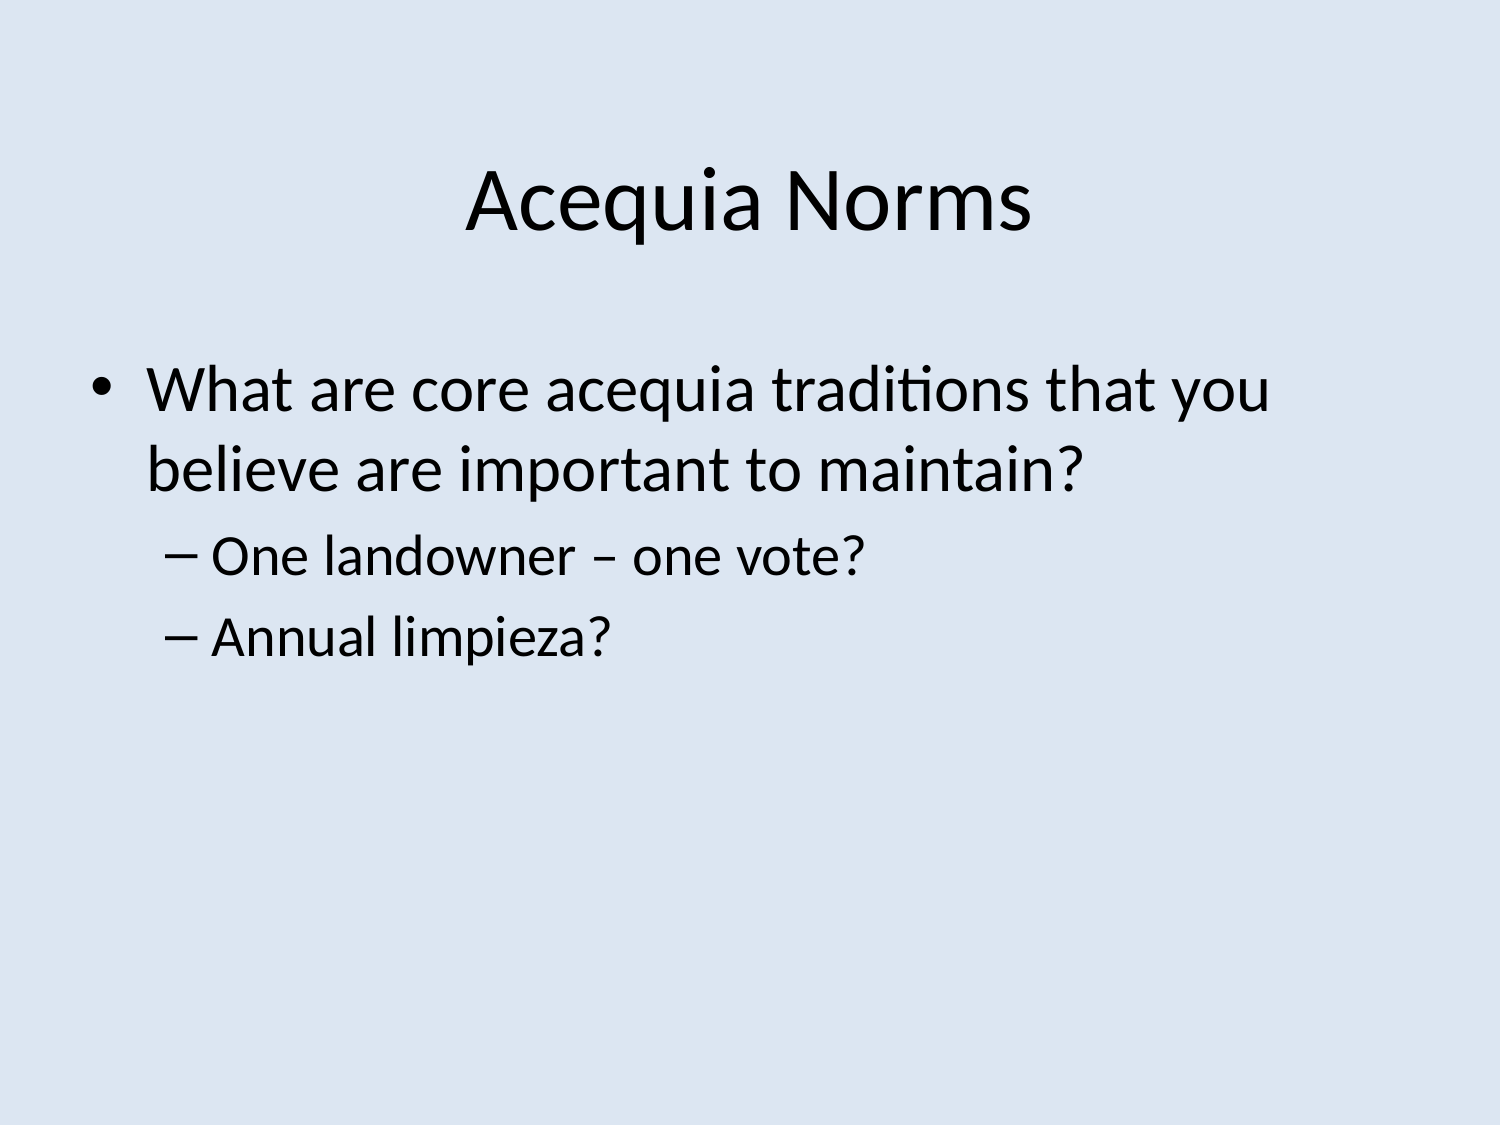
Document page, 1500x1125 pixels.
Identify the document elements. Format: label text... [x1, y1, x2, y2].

list What are core acequia traditions that you believe are important to maintain? One landowner – one vote? Annual limpieza? [75, 337, 1425, 825]
title Acequia Norms [75, 99, 1425, 288]
